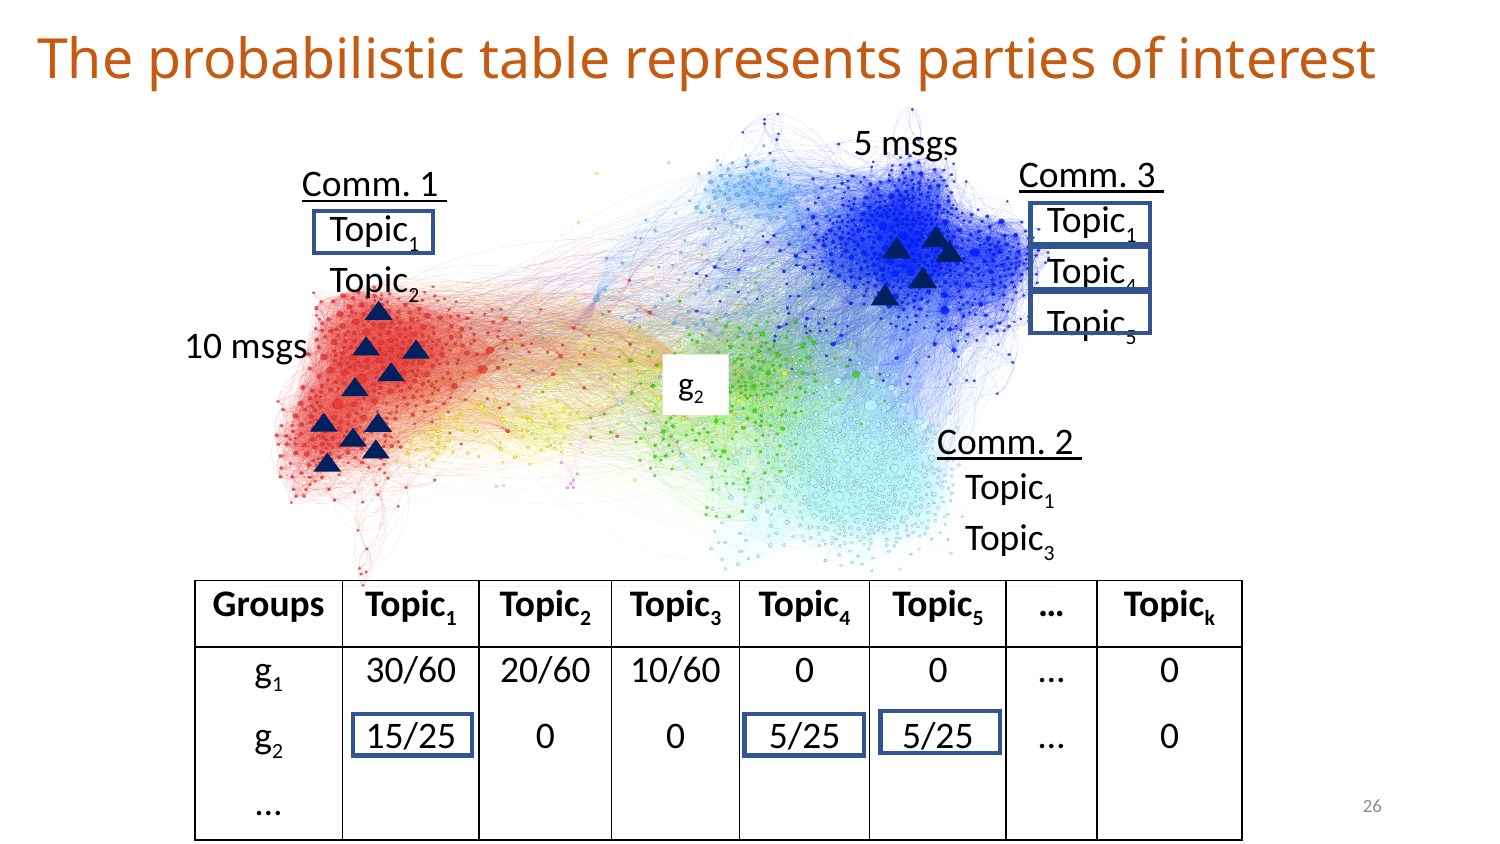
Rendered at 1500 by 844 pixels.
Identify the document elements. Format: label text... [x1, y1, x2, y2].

table_header Topic4 [740, 587, 869, 646]
table_header Topick [1098, 581, 1241, 646]
table_cell 20/60 [480, 648, 611, 713]
table_cell 0 [1098, 713, 1241, 779]
table_cell … [196, 779, 342, 839]
text_box [352, 713, 473, 757]
table_cell [870, 779, 1005, 839]
table_cell [1007, 779, 1096, 839]
text_box 10 msgs [169, 313, 258, 374]
table_cell … [1007, 648, 1096, 713]
table_header Topic2 [480, 587, 611, 646]
table_header Topic5 [870, 587, 1005, 646]
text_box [872, 227, 962, 305]
table_cell [1098, 779, 1241, 839]
table_header Topic1 [343, 587, 478, 646]
table_cell 10/60 [612, 648, 739, 713]
table_cell [480, 779, 611, 839]
table_cell 0 [480, 713, 611, 779]
table_header Topic3 [612, 587, 739, 646]
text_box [311, 302, 428, 471]
table_cell g2 [196, 713, 342, 779]
table_cell [343, 779, 478, 839]
table_header Groups [196, 581, 342, 646]
table_cell 5/25 [740, 713, 869, 779]
table_cell 0 [740, 648, 869, 713]
table_cell [740, 779, 869, 839]
table_cell 30/60 [343, 648, 478, 713]
text_box [743, 713, 865, 757]
slide_number 26 [1243, 782, 1397, 827]
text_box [258, 107, 1209, 587]
table_header … [1007, 587, 1096, 646]
table_cell [612, 779, 739, 839]
table_cell 0 [870, 648, 1005, 713]
table_cell … [1007, 713, 1096, 779]
table_cell 0 [612, 713, 739, 779]
title The probabilistic table represents parties of interest [22, 3, 1500, 120]
table_cell 0 [1098, 648, 1241, 713]
table_cell 15/25 [343, 713, 478, 779]
text_box [880, 710, 1001, 754]
table_cell g1 [196, 648, 342, 713]
table_cell 5/25 [870, 713, 1005, 779]
